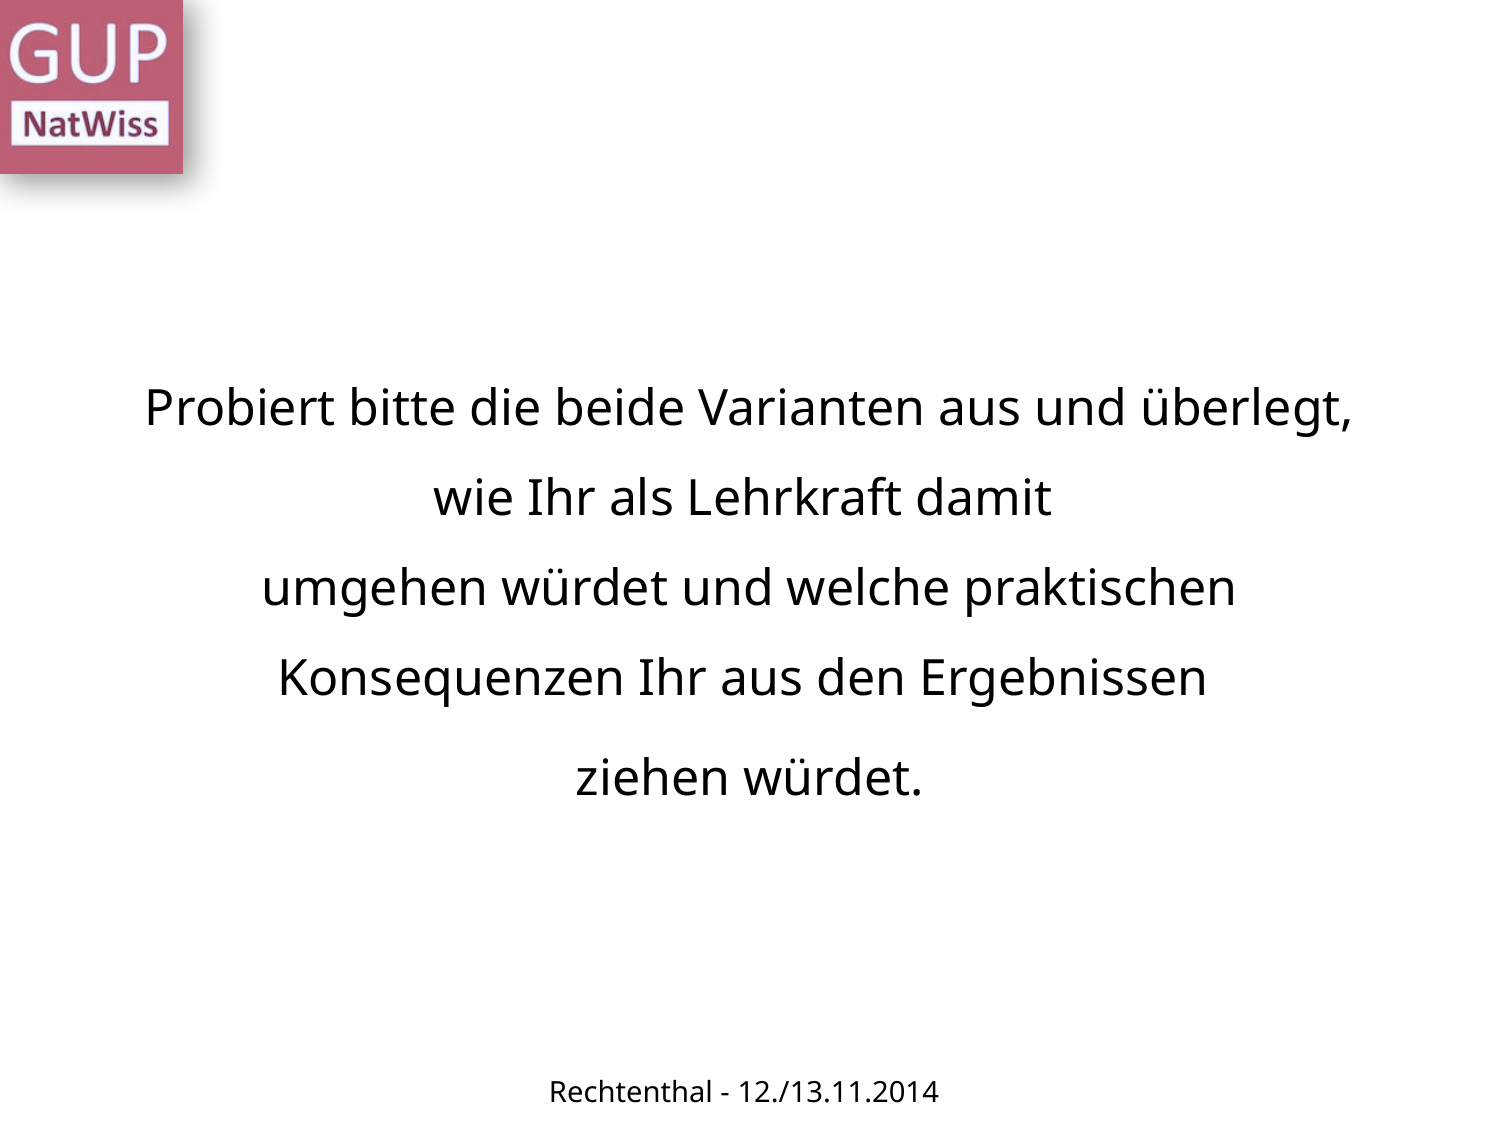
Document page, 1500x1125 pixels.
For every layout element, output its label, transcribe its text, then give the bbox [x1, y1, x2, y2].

text_box Probiert bitte die beide Varianten aus und überlegt, wie Ihr als Lehrkraft damit umgehen würdet und welche praktischen Konsequenzen Ihr aus den Ergebnissen ziehen würdet. [112, 338, 1388, 705]
picture [0, 0, 184, 175]
footer Rechtenthal - 12./13.11.2014 [300, 1066, 1188, 1125]
